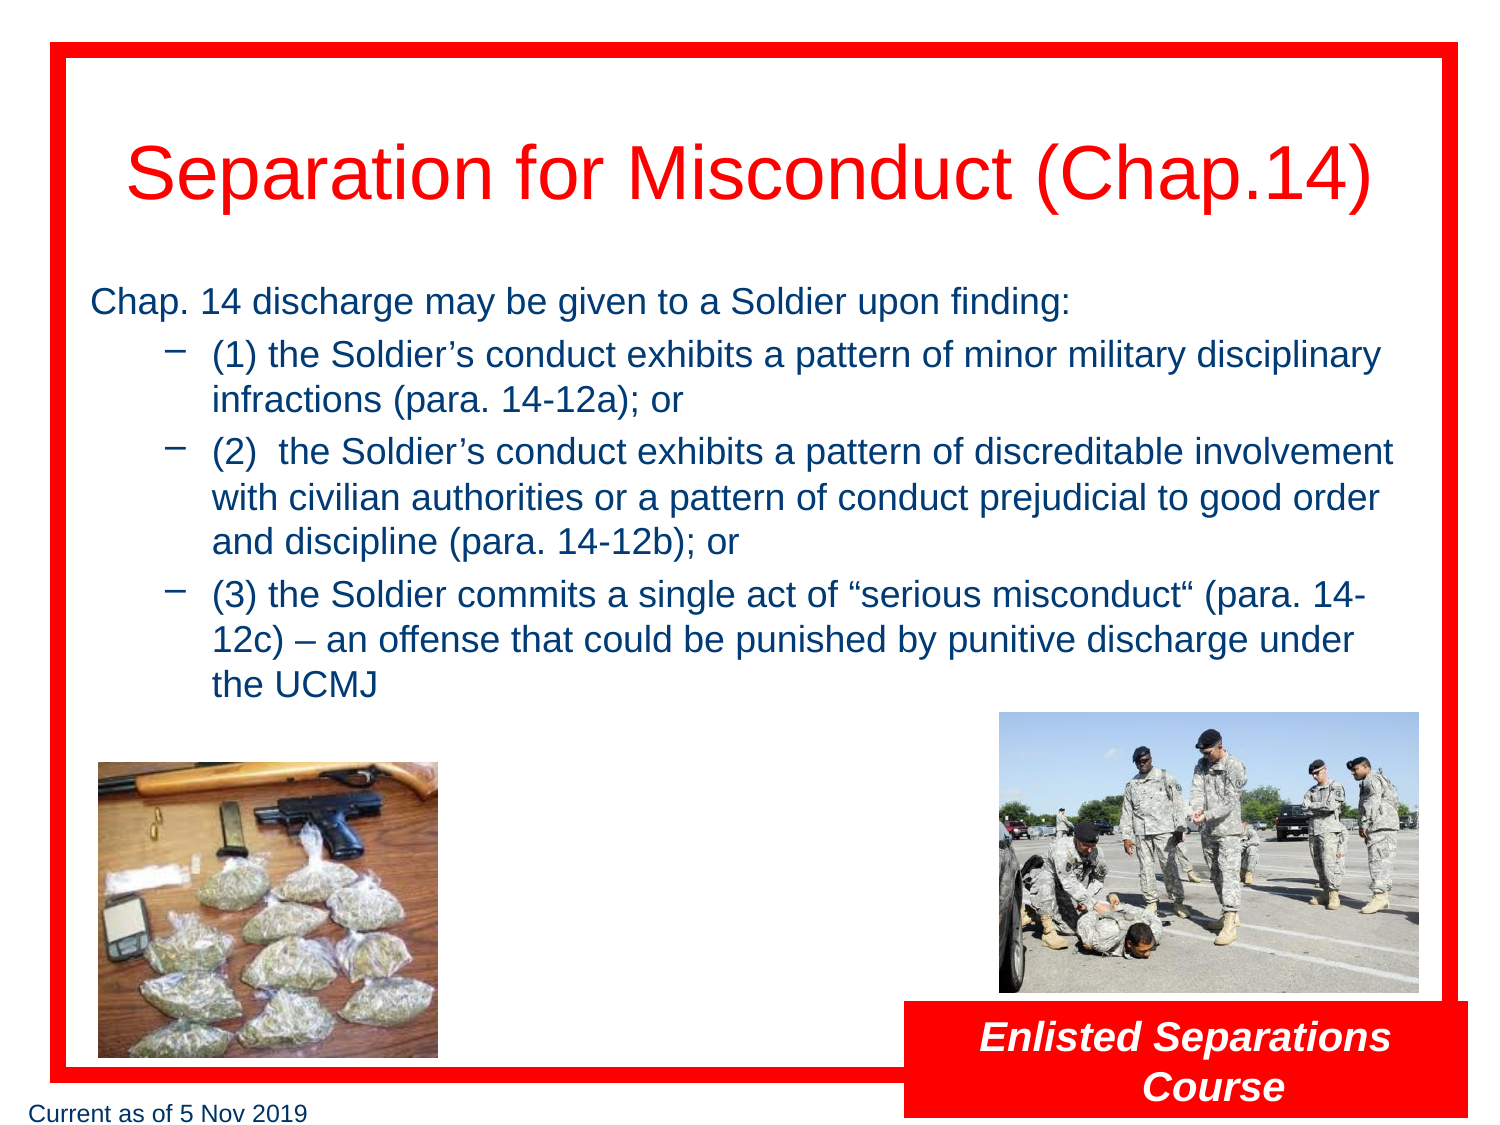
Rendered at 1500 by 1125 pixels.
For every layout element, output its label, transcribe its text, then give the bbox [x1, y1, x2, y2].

picture [999, 712, 1419, 994]
picture [97, 762, 438, 1059]
title Separation for Misconduct (Chap.14) [74, 74, 1426, 263]
list Chap. 14 discharge may be given to a Soldier upon finding: (1) the Soldier’s conduct exhibits a pattern of minor military disciplinary infractions (para. 14-12a); or (2) the Soldier’s conduct exhibits a pattern of discreditable involvement with civilian authorities or a pattern of conduct prejudicial to good order and discipline (para. 14-12b); or (3) the Soldier commits a single act of “serious misconduct“ (para. 14-12c) – an offense that could be punished by punitive discharge under the UCMJ [74, 269, 1426, 738]
